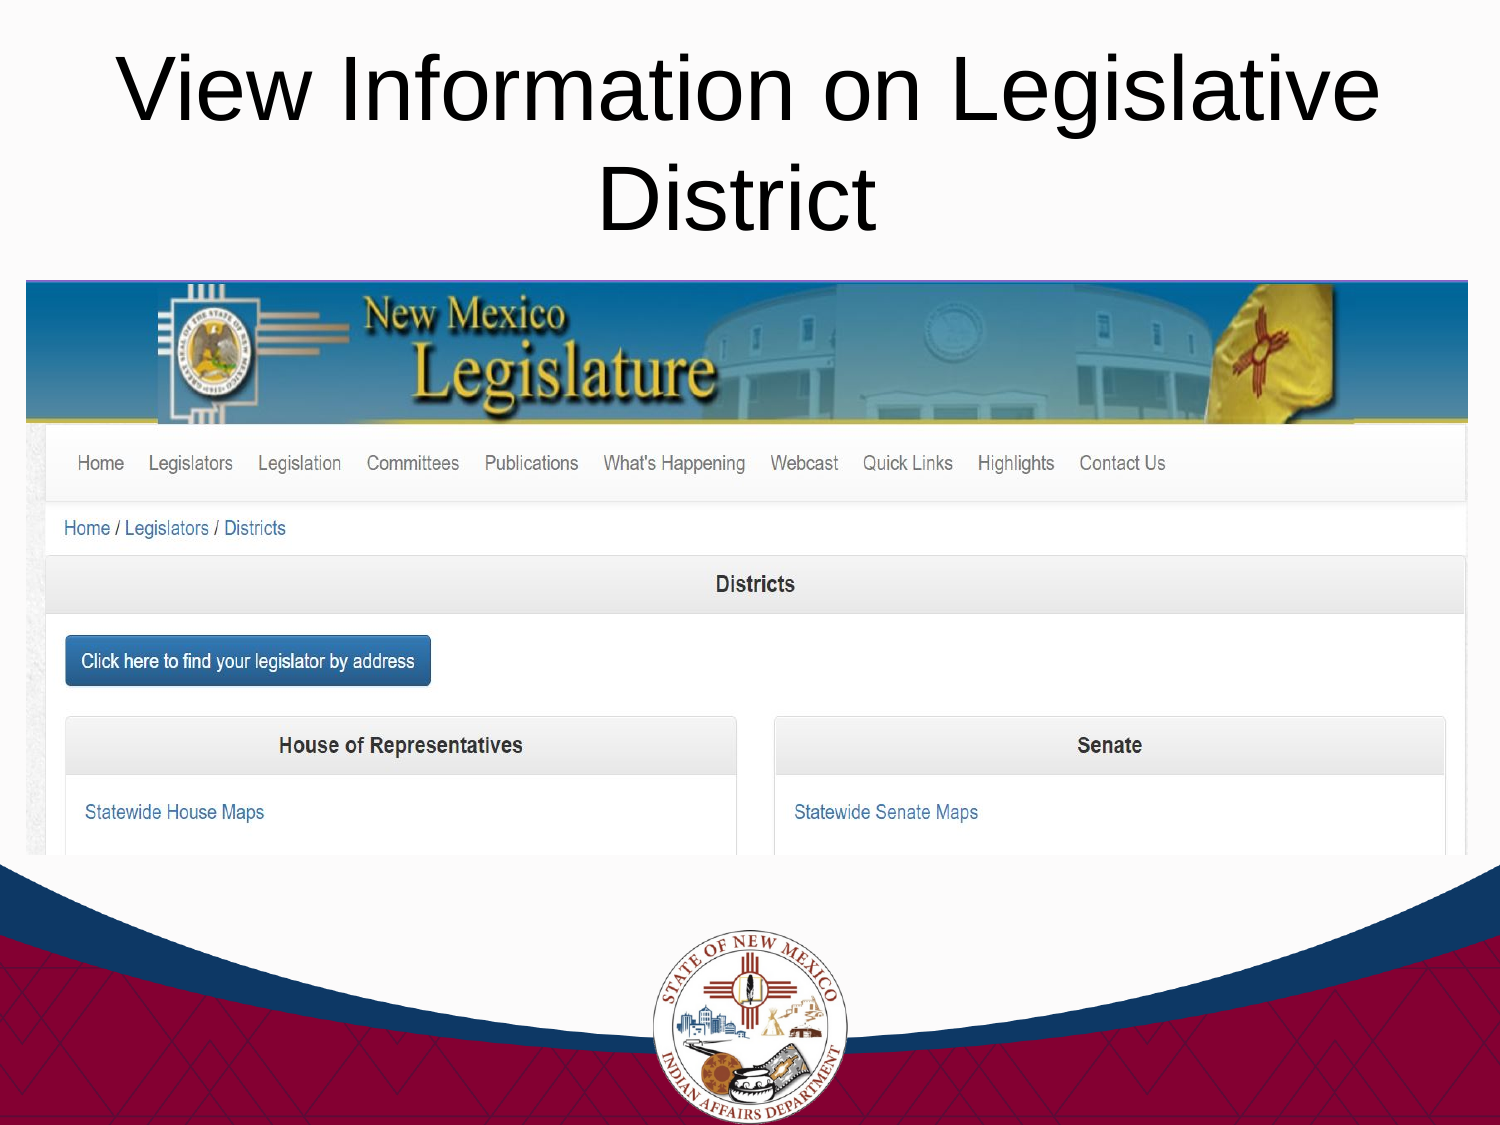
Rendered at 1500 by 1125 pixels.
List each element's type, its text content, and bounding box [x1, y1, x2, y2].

title View Information on Legislative District [75, 45, 1425, 233]
picture [0, 0, 1500, 1125]
